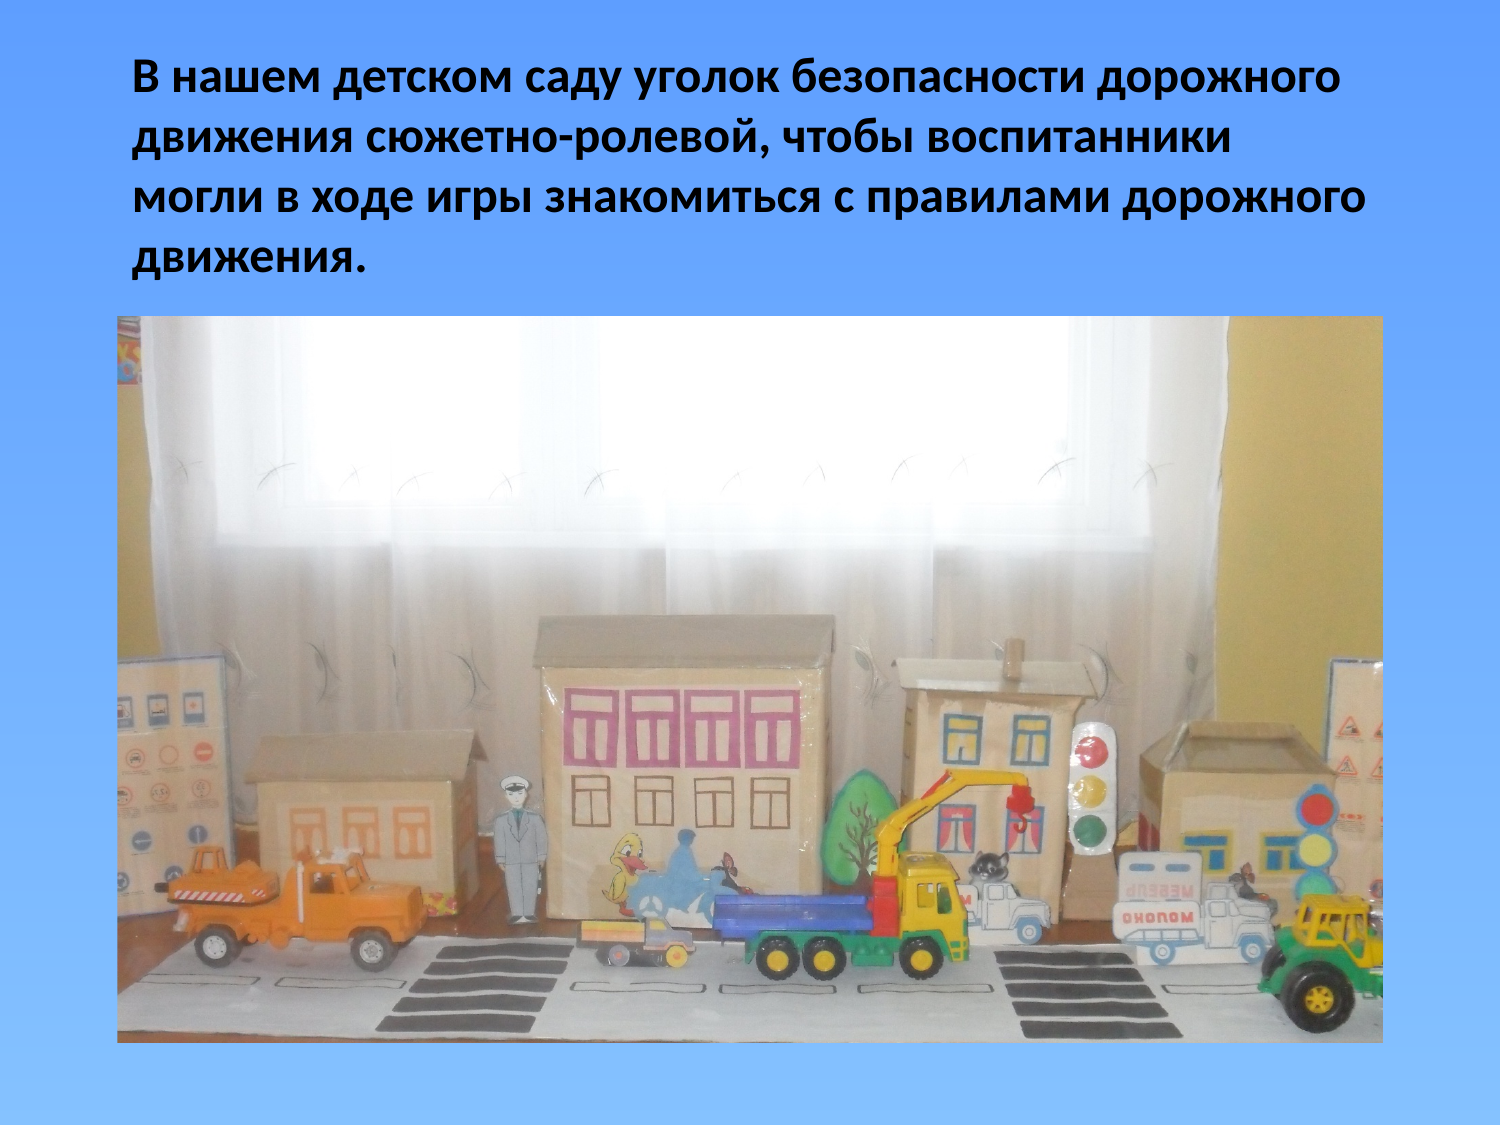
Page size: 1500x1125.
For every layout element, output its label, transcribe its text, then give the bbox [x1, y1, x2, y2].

text_box В нашем детском саду уголок безопасности дорожного движения сюжетно-ролевой, чтобы воспитанники могли в ходе игры знакомиться с правилами дорожного движения. [117, 35, 1383, 290]
picture [116, 316, 1383, 1044]
